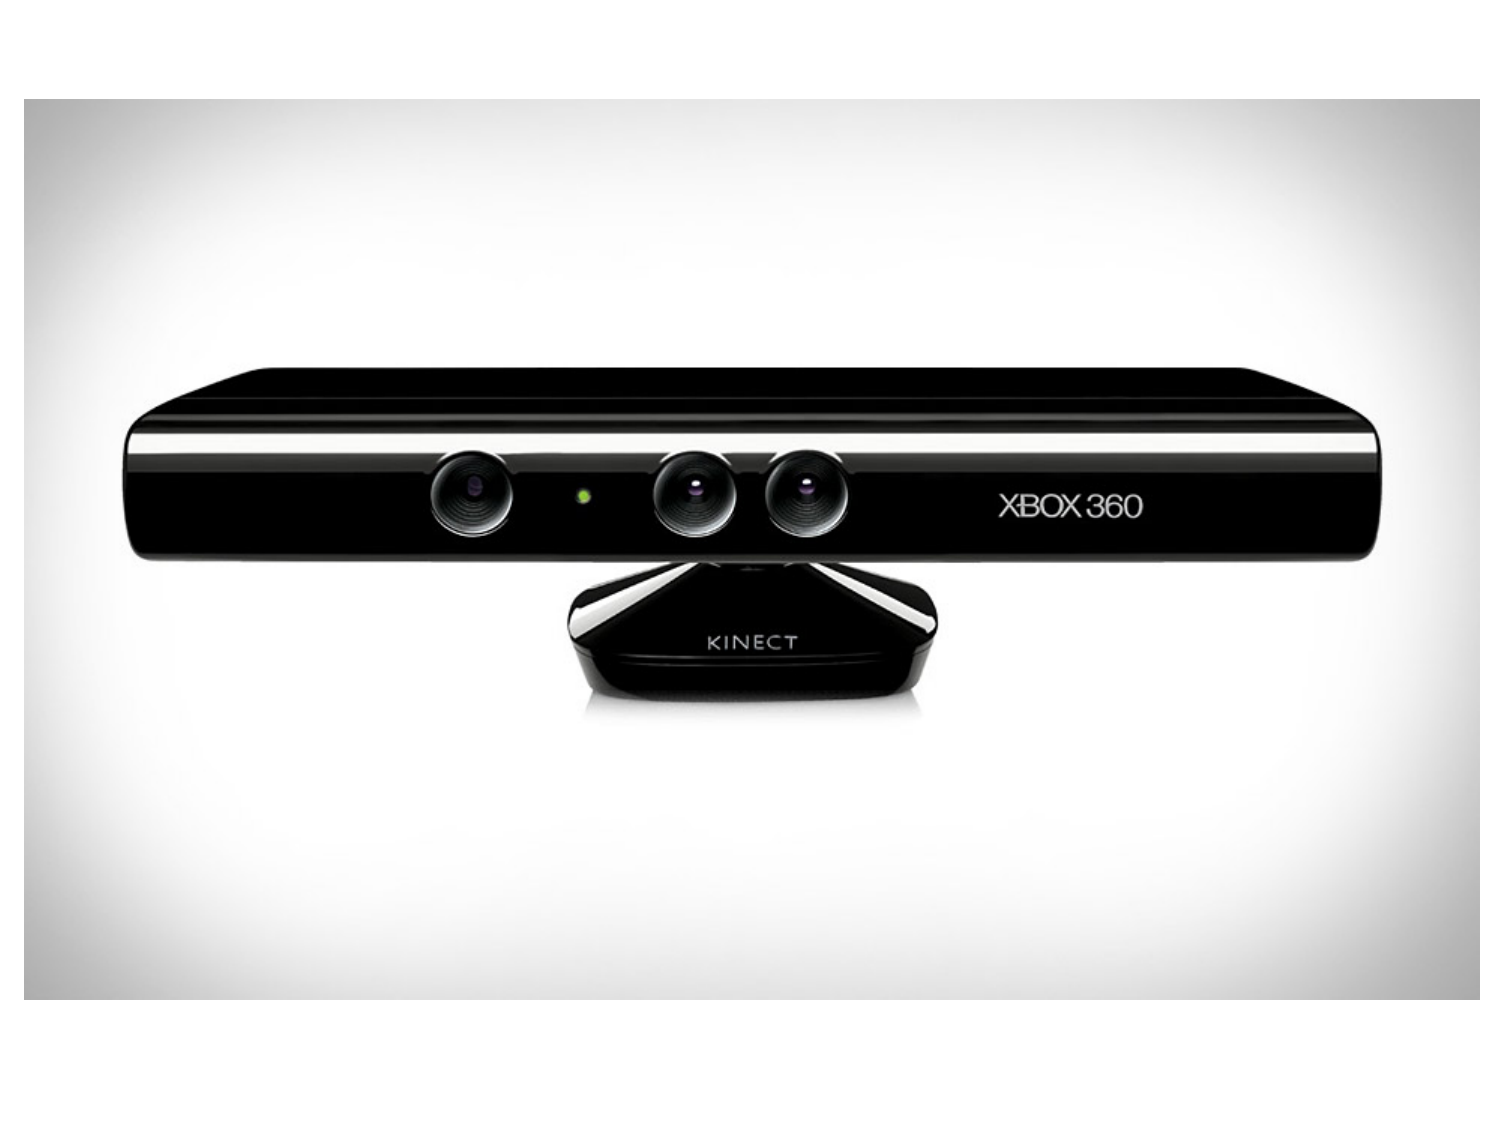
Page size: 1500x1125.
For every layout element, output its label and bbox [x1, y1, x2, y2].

picture [24, 99, 1480, 1001]
